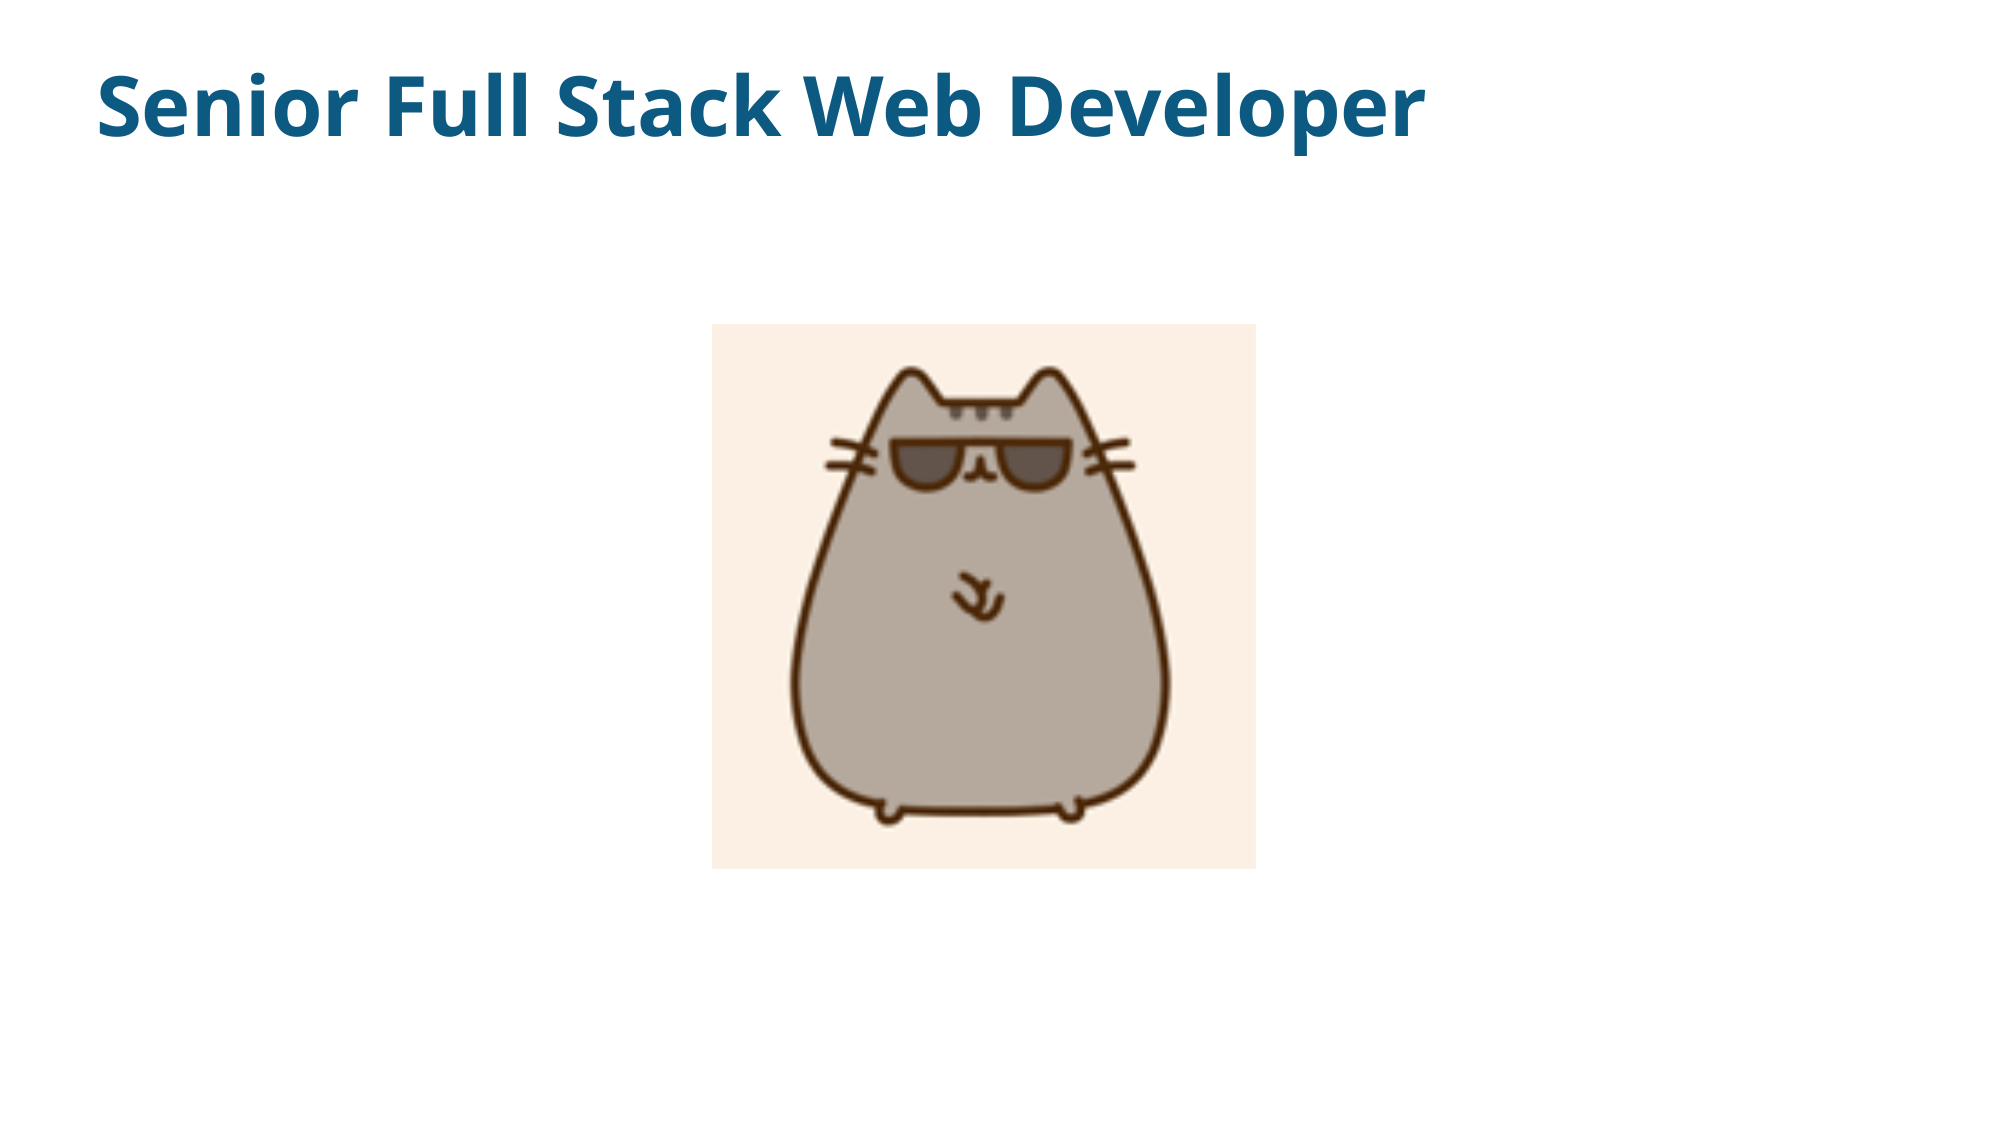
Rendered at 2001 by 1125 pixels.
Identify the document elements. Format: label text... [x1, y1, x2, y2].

title Senior Full Stack Web Developer [0, 52, 1525, 241]
picture [712, 324, 1257, 869]
